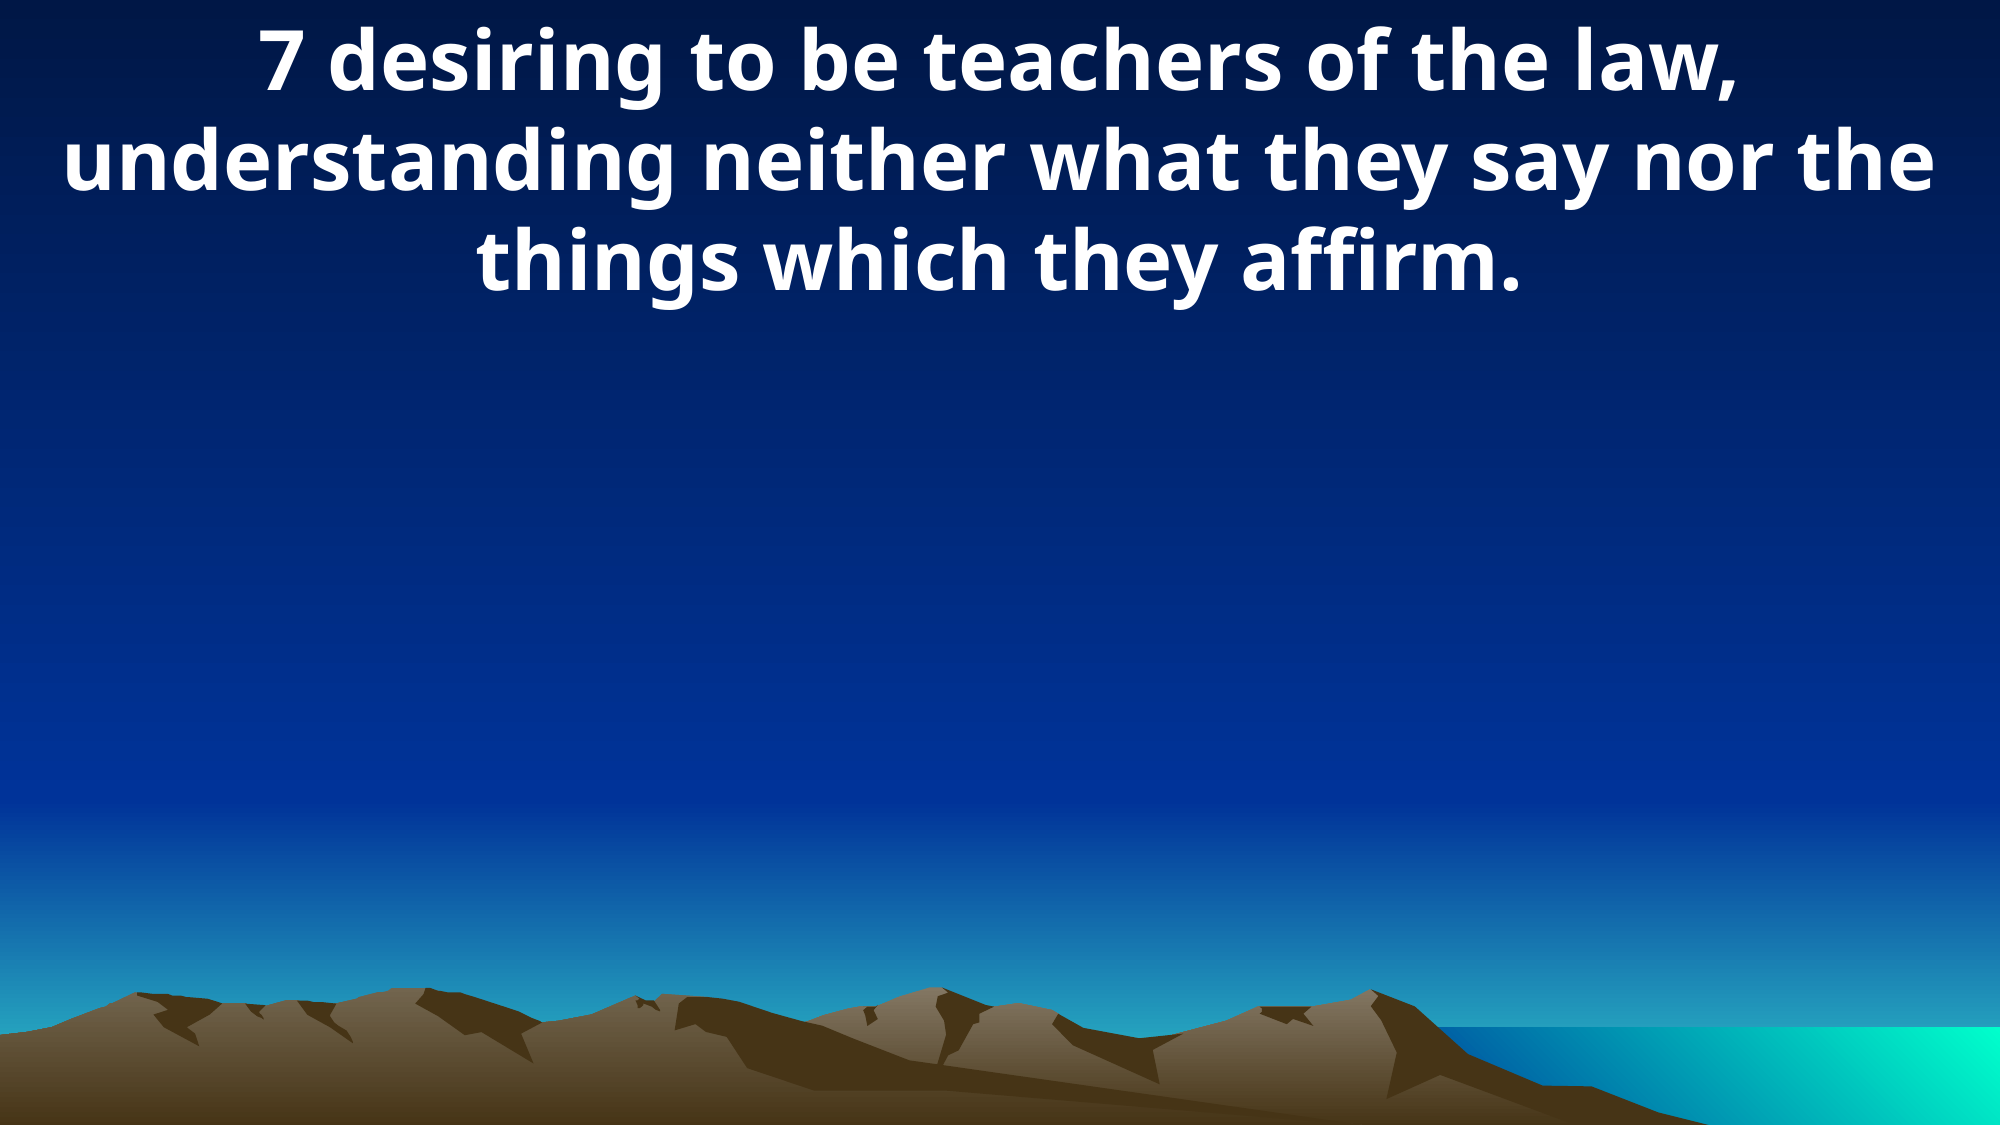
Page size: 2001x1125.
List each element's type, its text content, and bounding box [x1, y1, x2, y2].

text_box 7 desiring to be teachers of the law, understanding neither what they say nor the things which they affirm. [0, 0, 2000, 900]
